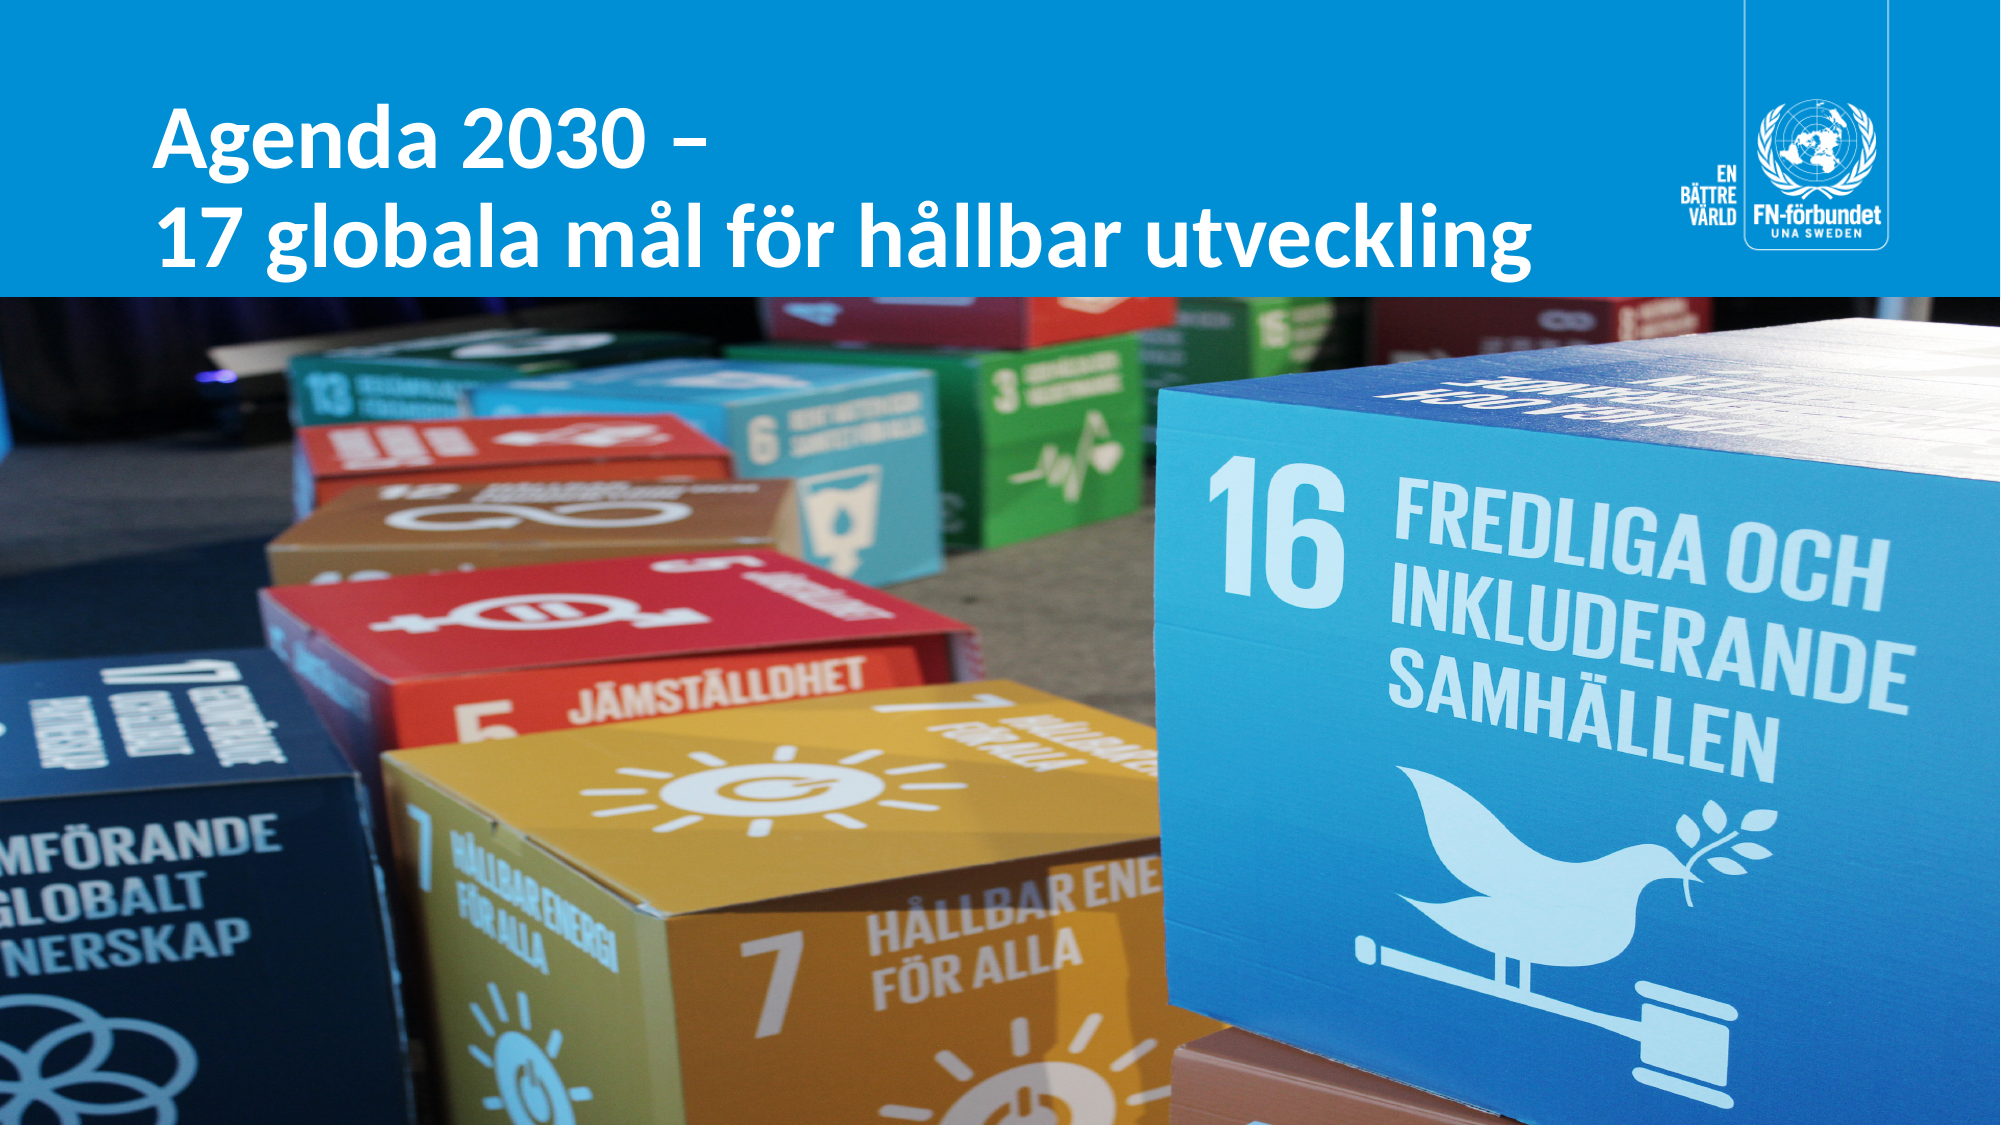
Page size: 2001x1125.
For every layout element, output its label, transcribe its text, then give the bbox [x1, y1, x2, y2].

picture [1758, 105, 1876, 199]
picture [1772, 229, 1778, 237]
picture [1815, 229, 1823, 237]
picture [1845, 229, 1851, 237]
picture [1729, 186, 1736, 204]
title Agenda 2030 – 17 globala mål för hållbar utveckling [137, 79, 1675, 297]
picture [1699, 186, 1726, 225]
picture [1806, 229, 1811, 237]
picture [1710, 208, 1736, 225]
picture [1779, 109, 1846, 173]
picture [1783, 230, 1789, 237]
picture [1718, 165, 1736, 182]
picture [1690, 208, 1698, 225]
picture [1781, 204, 1881, 224]
picture [1855, 229, 1861, 237]
picture [1836, 229, 1842, 237]
picture [1792, 229, 1798, 237]
picture [1827, 229, 1832, 237]
picture [1682, 183, 1699, 204]
picture [1755, 205, 1778, 224]
picture [0, 298, 2001, 1125]
